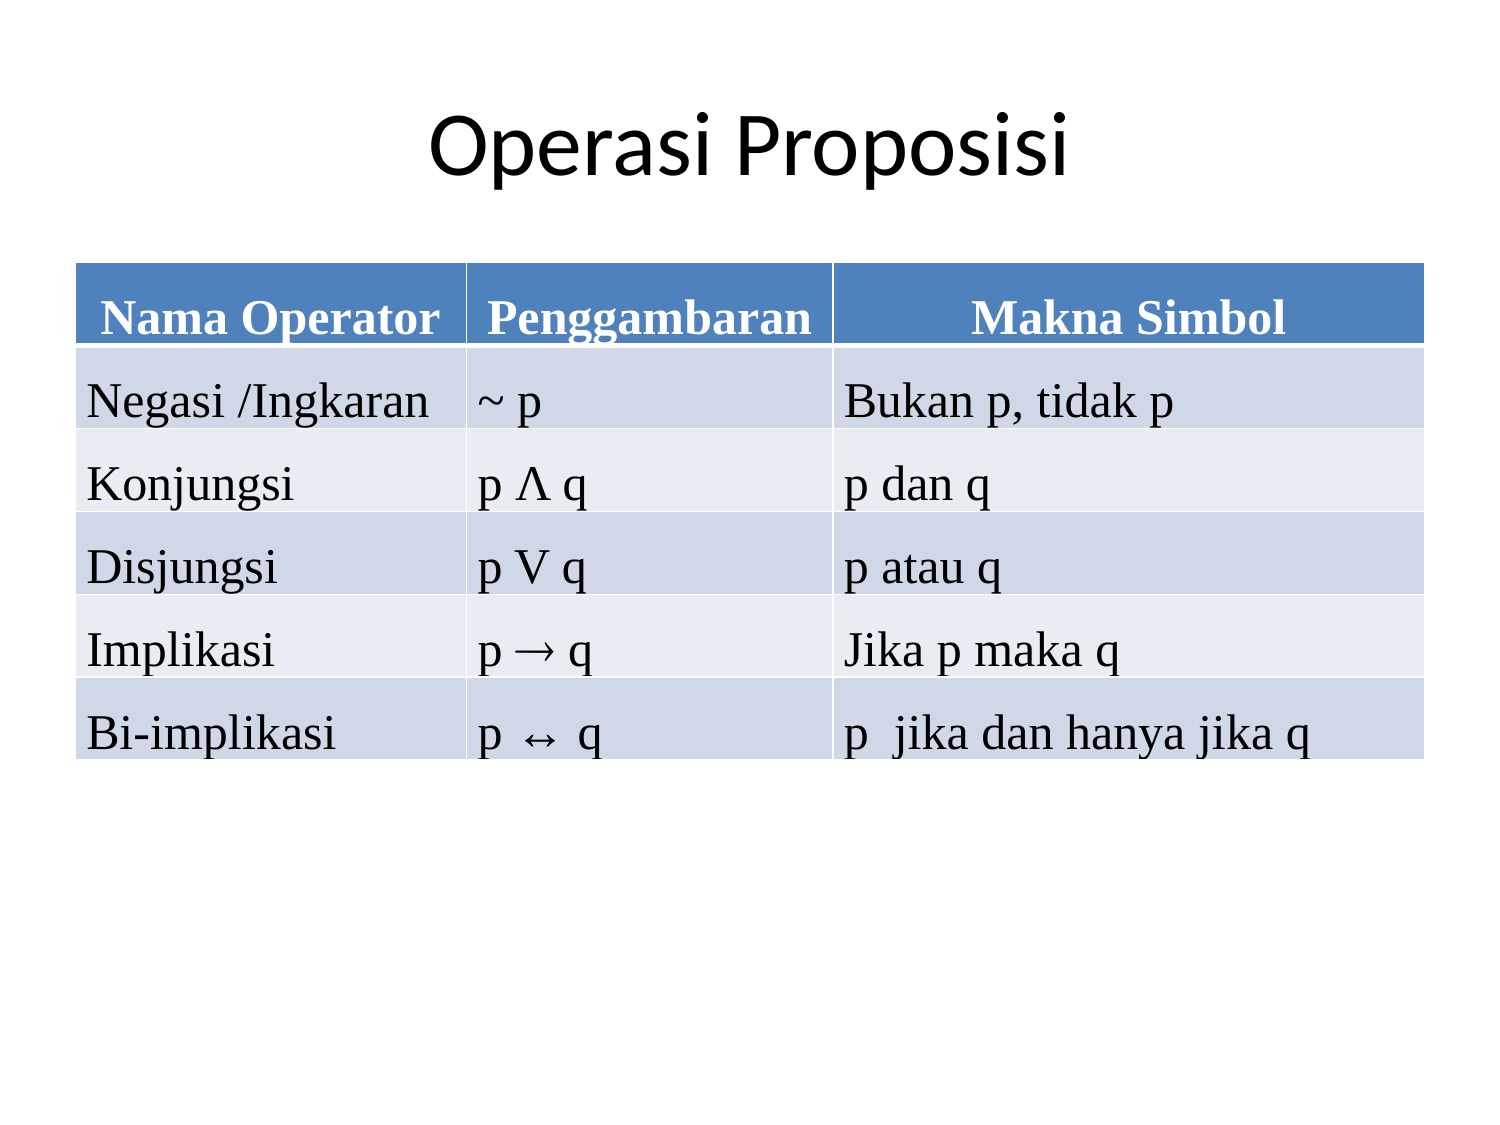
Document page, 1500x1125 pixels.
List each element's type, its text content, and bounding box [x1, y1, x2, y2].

table_header Nama Operator [76, 263, 466, 343]
table_cell p dan q [834, 429, 1424, 511]
table_cell p V q [467, 512, 832, 594]
table_cell ~ p [467, 348, 832, 428]
table_cell p atau q [834, 512, 1424, 594]
table_cell Jika p maka q [834, 595, 1424, 676]
table_cell Bukan p, tidak p [834, 348, 1424, 428]
table_cell Bi-implikasi [76, 678, 466, 759]
table_cell p Λ q [467, 429, 832, 511]
table_header Makna Simbol [834, 263, 1424, 343]
table_cell p ↔ q [467, 678, 832, 759]
table_cell p  q [467, 595, 832, 676]
table_cell Implikasi [76, 595, 466, 676]
table_cell Konjungsi [76, 429, 466, 511]
table_cell Disjungsi [76, 512, 466, 594]
title Operasi Proposisi [75, 45, 1425, 233]
table_cell Negasi /Ingkaran [76, 348, 466, 428]
table_header Penggambaran [467, 263, 832, 343]
table_cell p jika dan hanya jika q [834, 678, 1424, 759]
